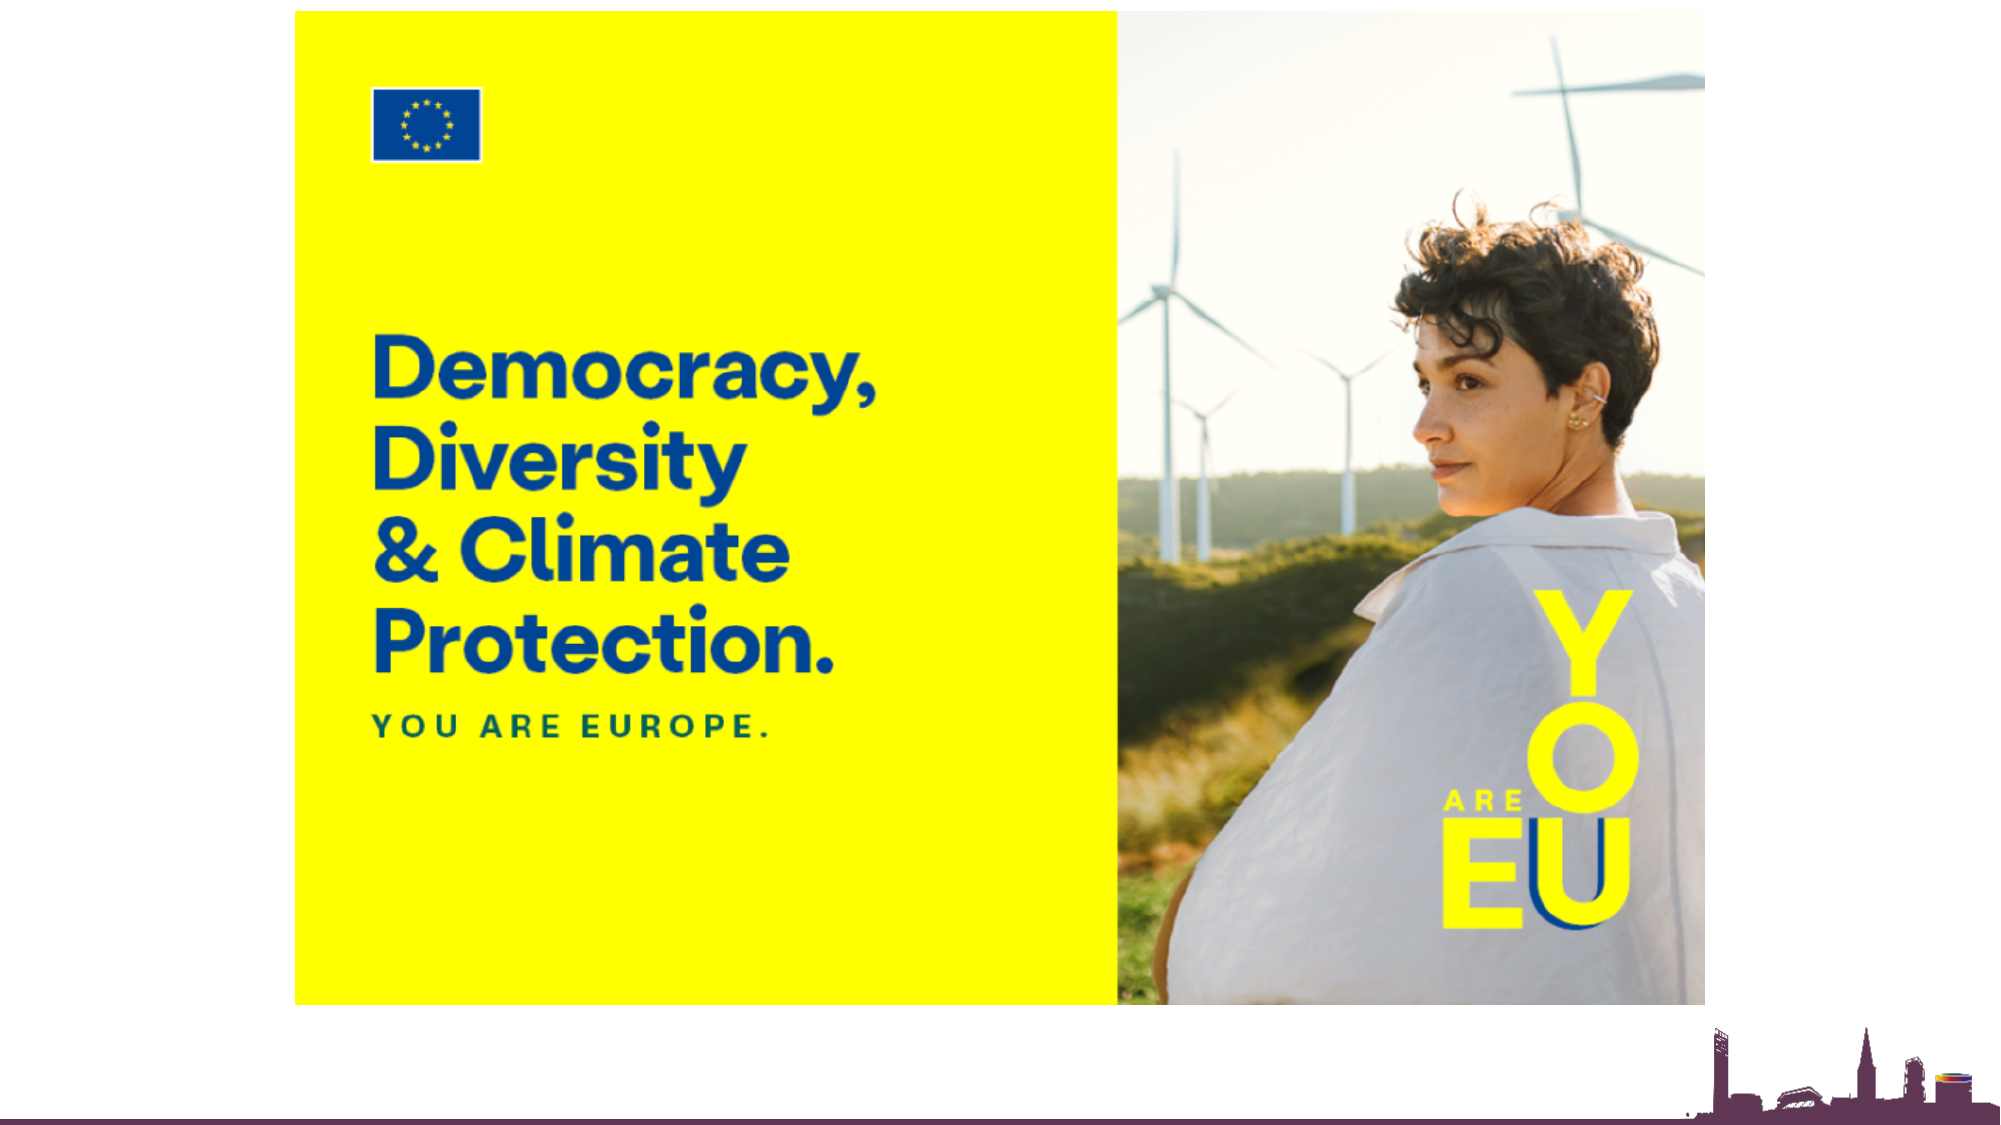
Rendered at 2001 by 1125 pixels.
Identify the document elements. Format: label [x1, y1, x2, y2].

list [295, 11, 1705, 1005]
picture [1646, 1015, 2000, 1119]
